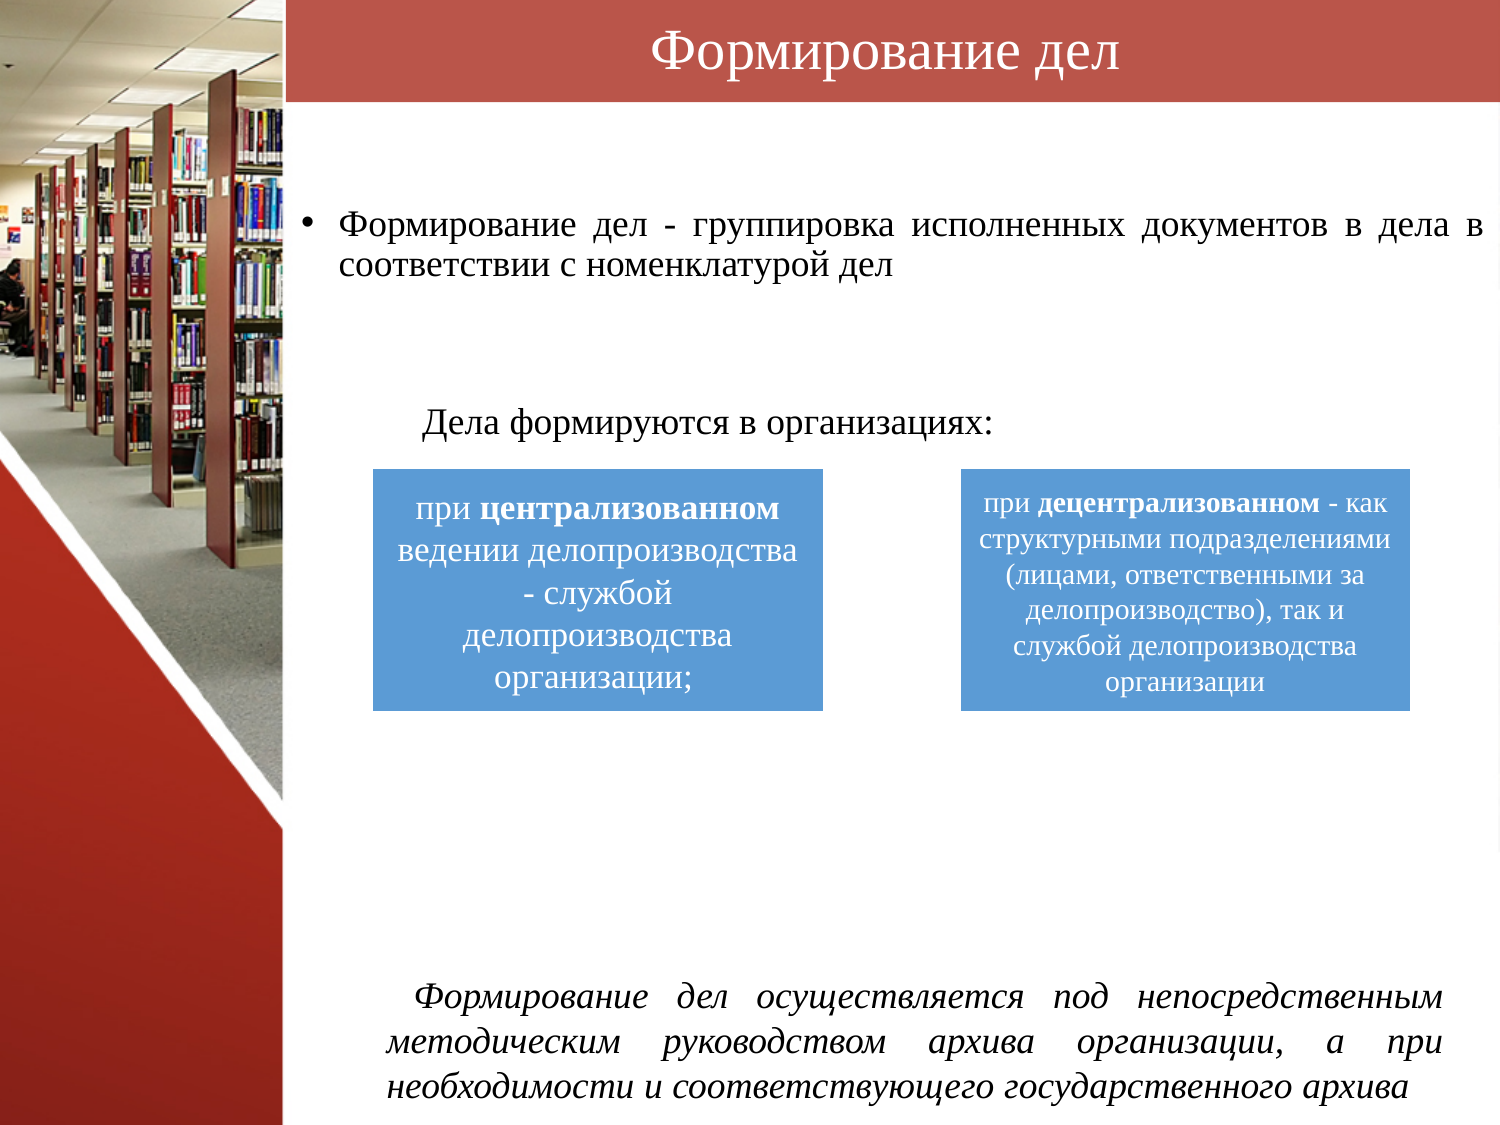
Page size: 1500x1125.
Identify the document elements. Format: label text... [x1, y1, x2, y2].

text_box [371, 467, 1412, 802]
picture [0, 0, 1500, 1125]
title Формирование дел [285, 0, 1500, 103]
list Формирование дел - группировка исполненных документов в дела в соответствии с номенклатурой дел [285, 196, 1500, 1002]
text_box Дела формируются в организациях: [407, 389, 1164, 450]
text_box Формирование дел осуществляется под непосредственным методическим руководством архива организации, а при необходимости и соответствующего государственного архива [371, 964, 1459, 1114]
